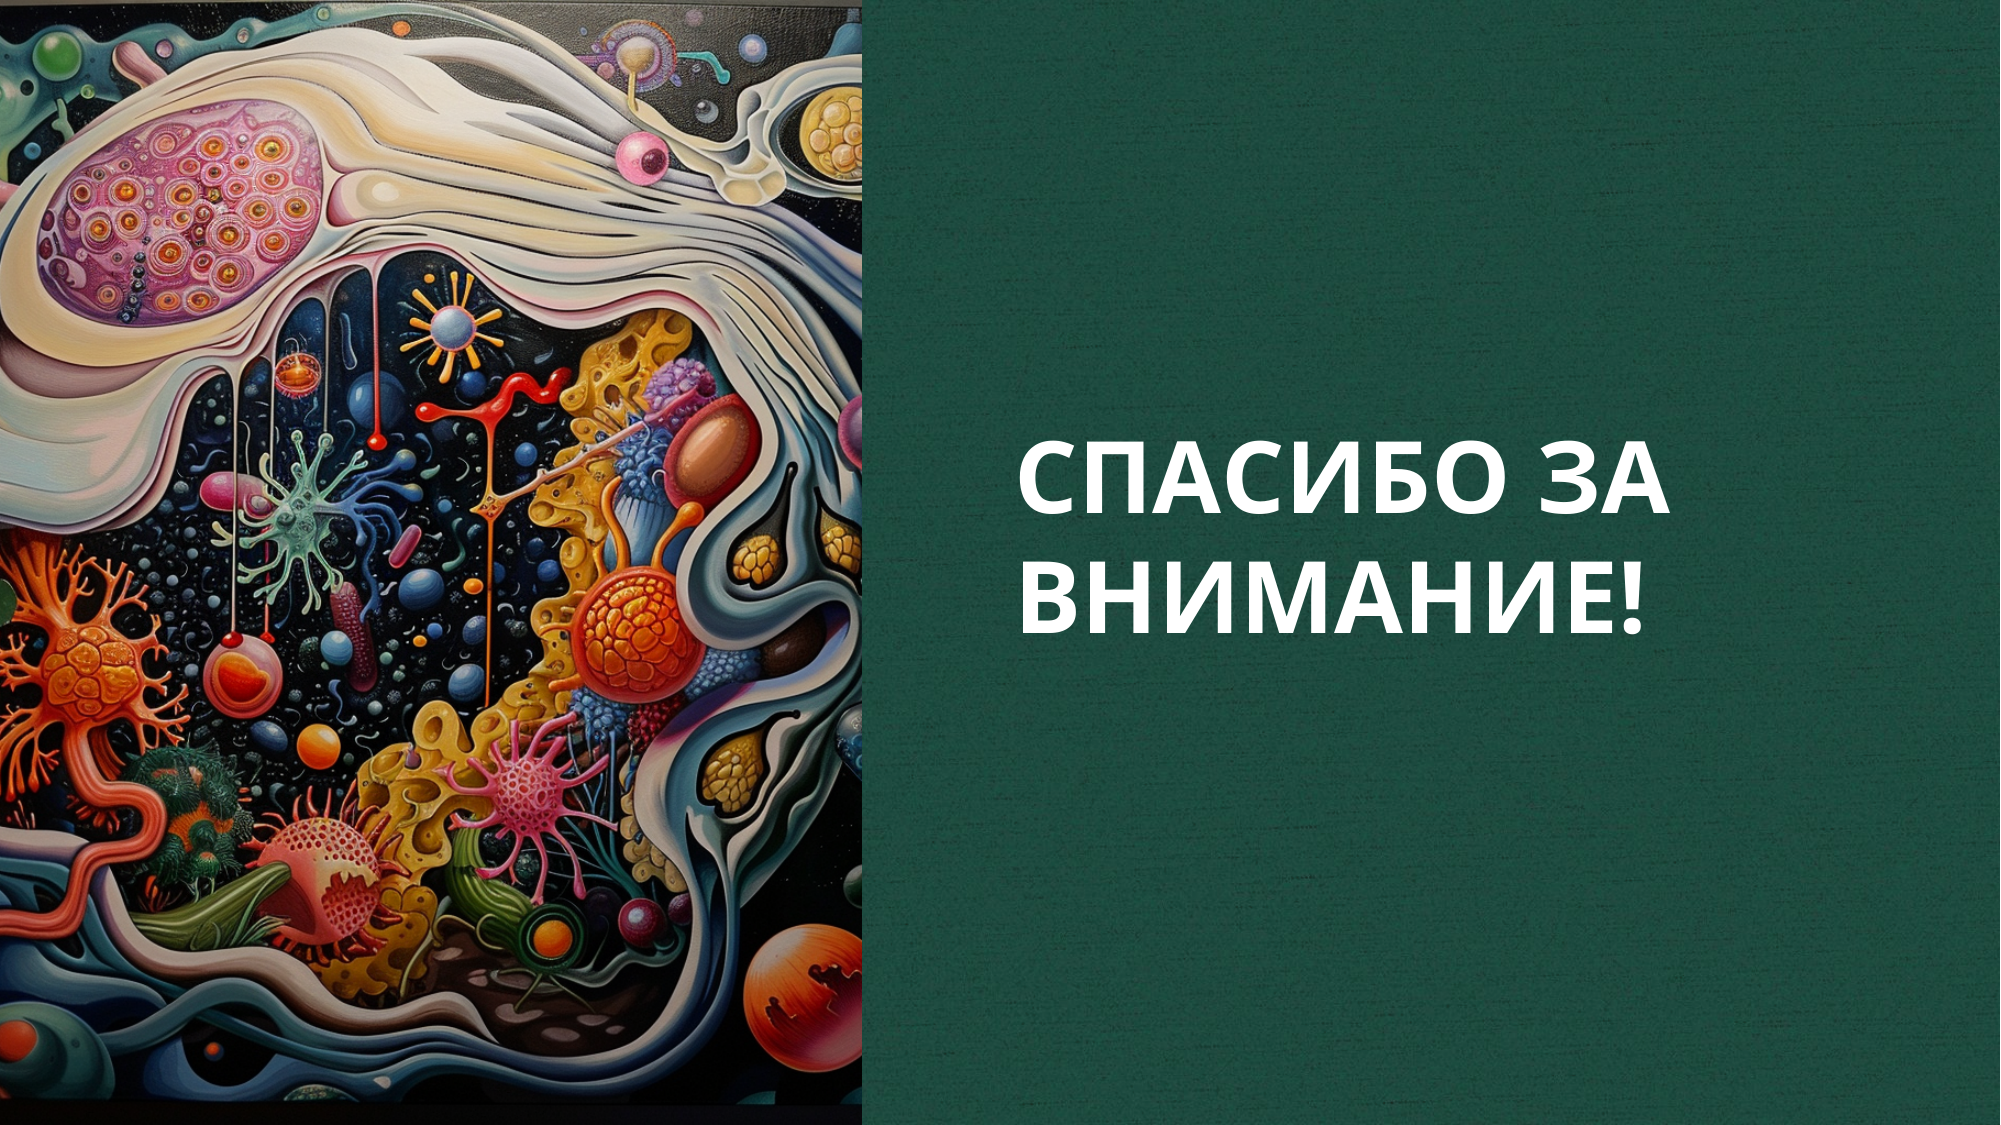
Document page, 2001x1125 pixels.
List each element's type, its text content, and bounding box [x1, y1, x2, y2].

picture [0, 0, 862, 1125]
text_box СПАСИБО ЗА ВНИМАНИЕ! [999, 406, 1904, 624]
